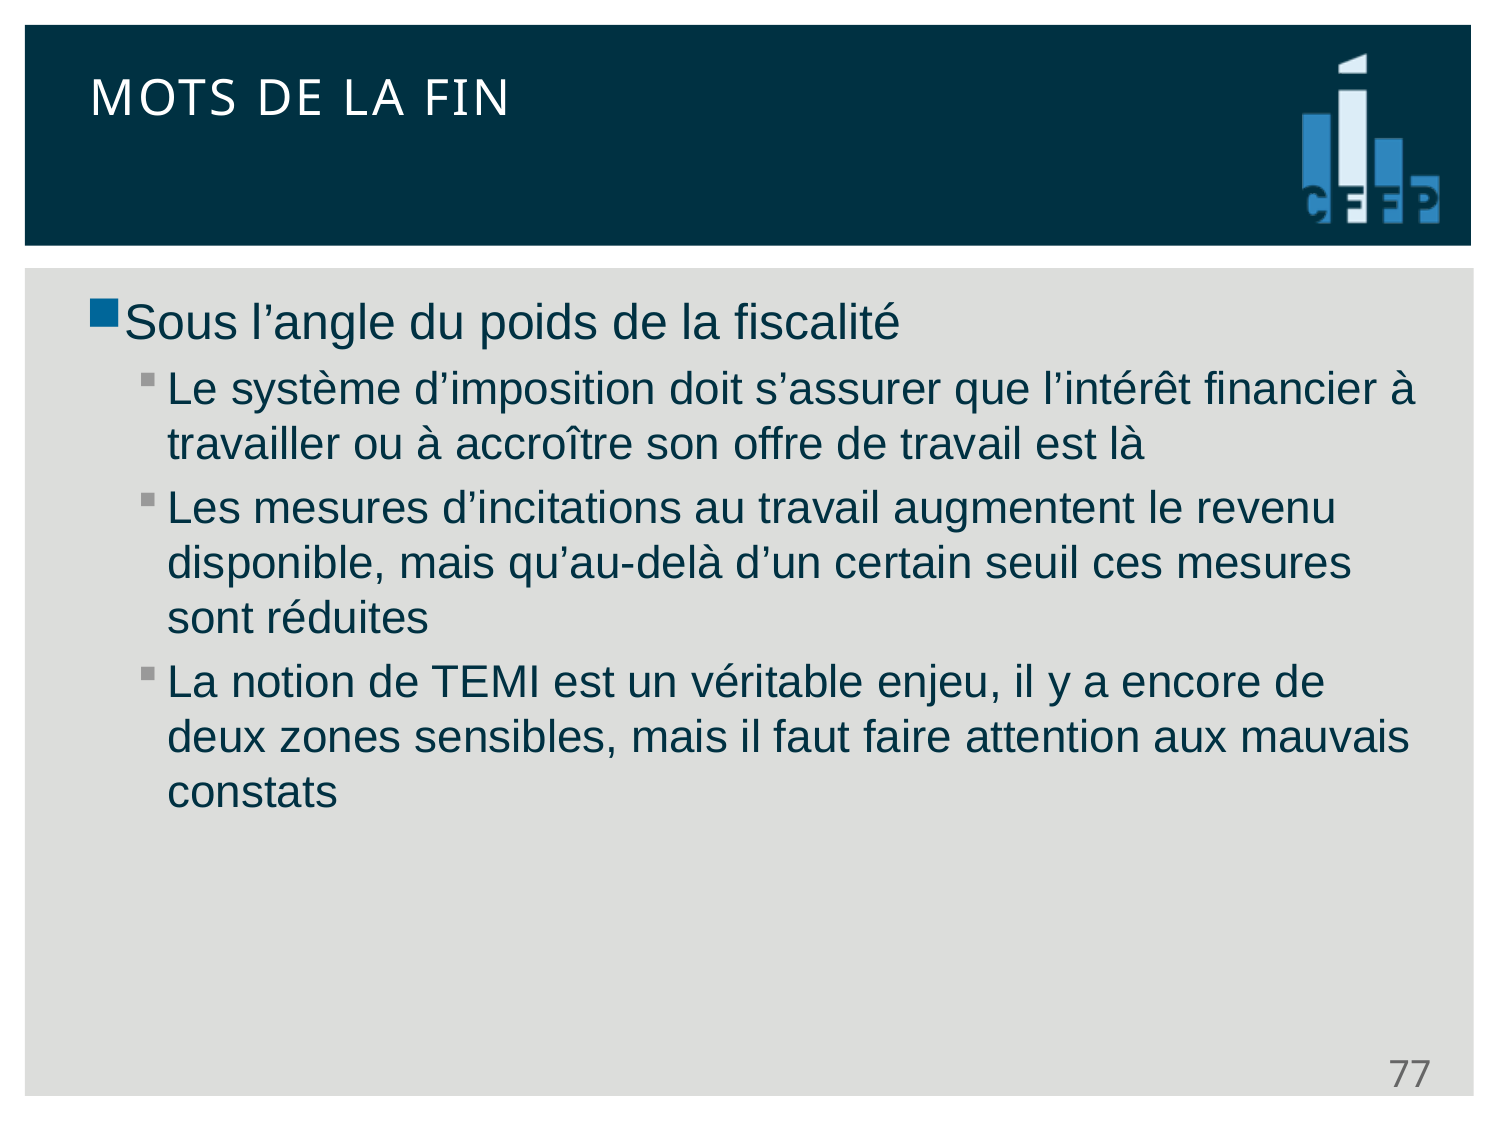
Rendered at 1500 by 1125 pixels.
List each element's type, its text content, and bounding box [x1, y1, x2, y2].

title Mots de la fin [75, 57, 1113, 217]
slide_number 77 [1350, 1042, 1447, 1088]
picture [1375, 138, 1403, 223]
picture [1303, 113, 1330, 223]
picture [1339, 54, 1367, 73]
picture [1339, 90, 1367, 223]
list Sous l’angle du poids de la fiscalité Le système d’imposition doit s’assurer que l’intérêt financier à travailler ou à accroître son offre de travail est là Les mesures d’incitations au travail augmentent le revenu disponible, mais qu’au-delà d’un certain seuil ces mesures sont réduites La notion de TEMI est un véritable enjeu, il y a encore de deux zones sensibles, mais il faut faire attention aux mauvais constats [62, 281, 1442, 1005]
picture [1410, 175, 1439, 223]
picture [1419, 194, 1429, 202]
